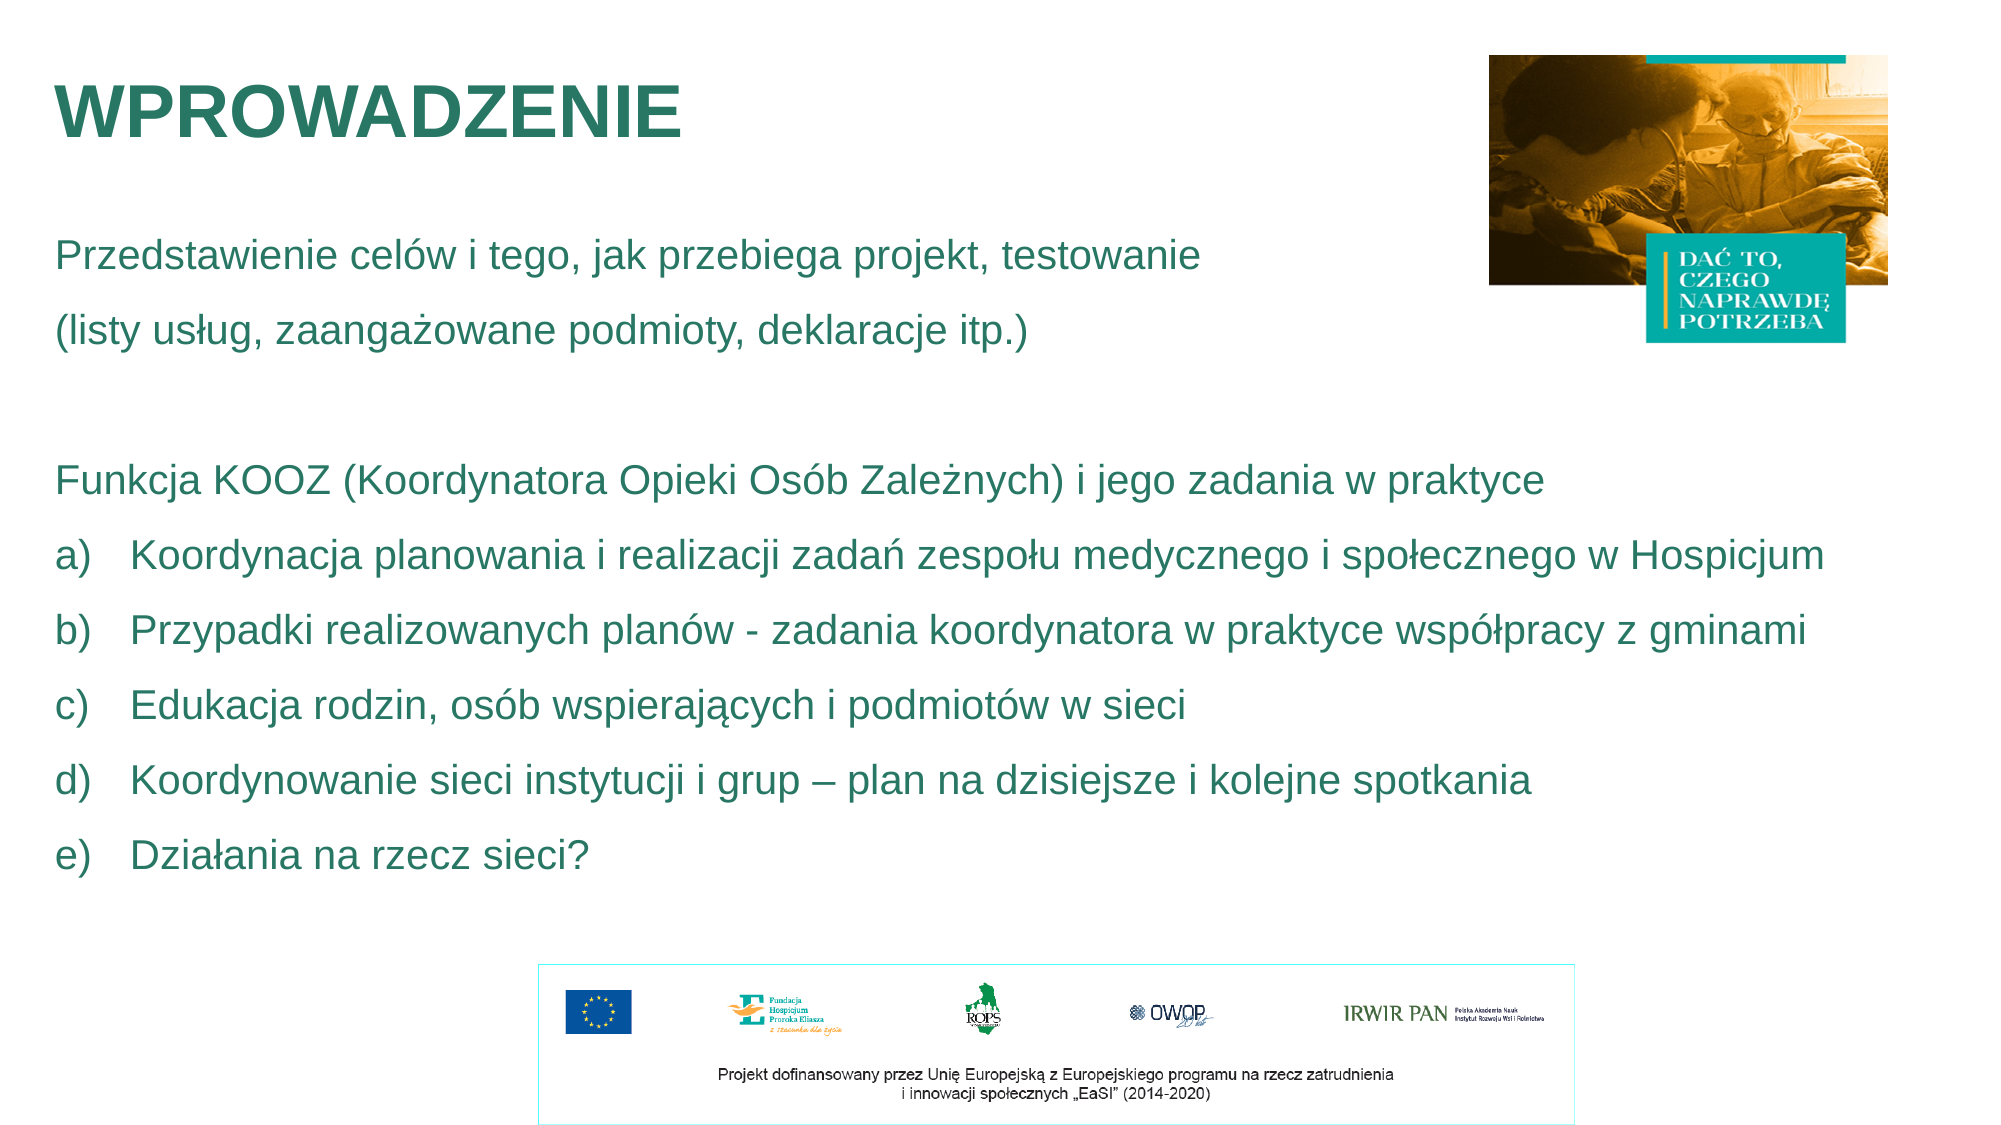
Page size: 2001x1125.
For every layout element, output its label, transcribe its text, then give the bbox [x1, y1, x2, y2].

picture [538, 964, 1575, 1125]
text_box WPROWADZENIE Przedstawienie celów i tego, jak przebiega projekt, testowanie (listy usług, zaangażowane podmioty, deklaracje itp.) Funkcja KOOZ (Koordynatora Opieki Osób Zależnych) i jego zadania w praktyce Koordynacja planowania i realizacji zadań zespołu medycznego i społecznego w Hospicjum Przypadki realizowanych planów - zadania koordynatora w praktyce współpracy z gminami Edukacja rodzin, osób wspierających i podmiotów w sieci Koordynowanie sieci instytucji i grup – plan na dzisiejsze i kolejne spotkania Działania na rzecz sieci? [40, 55, 1849, 1011]
picture [1489, 55, 1888, 448]
